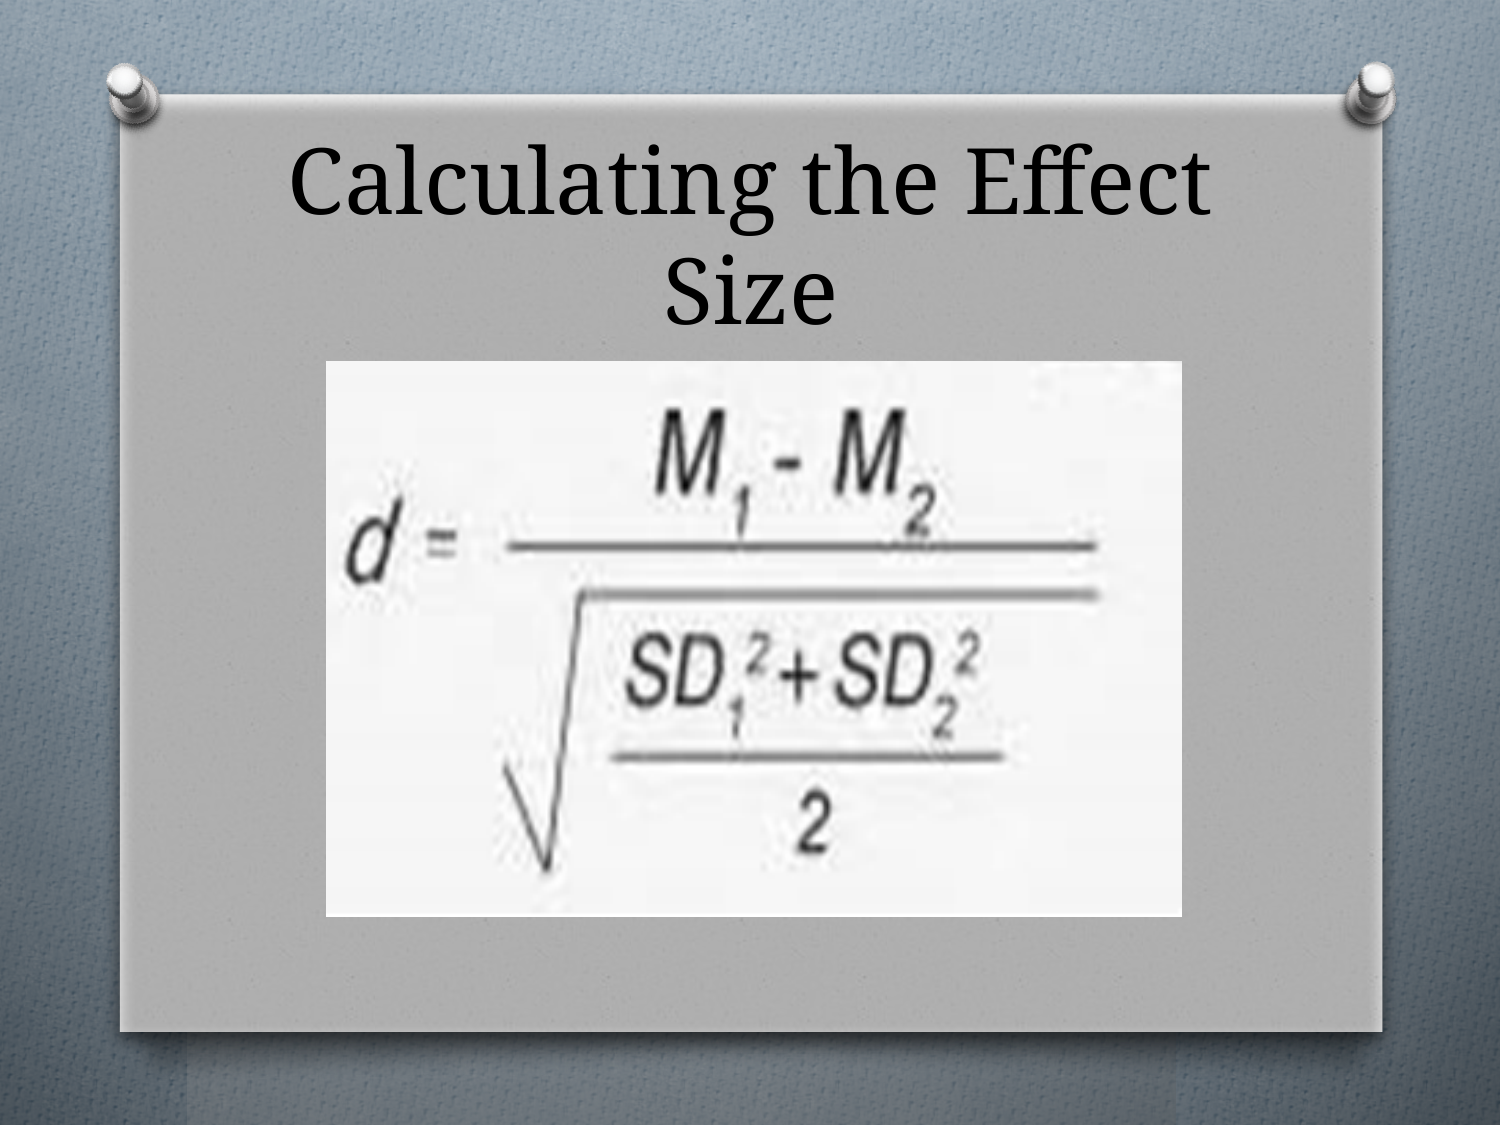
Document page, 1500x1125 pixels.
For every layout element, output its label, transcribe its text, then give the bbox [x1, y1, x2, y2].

picture [1317, 35, 1439, 156]
title Calculating the Effect Size [179, 134, 1323, 332]
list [326, 361, 1182, 918]
picture [75, 29, 198, 153]
